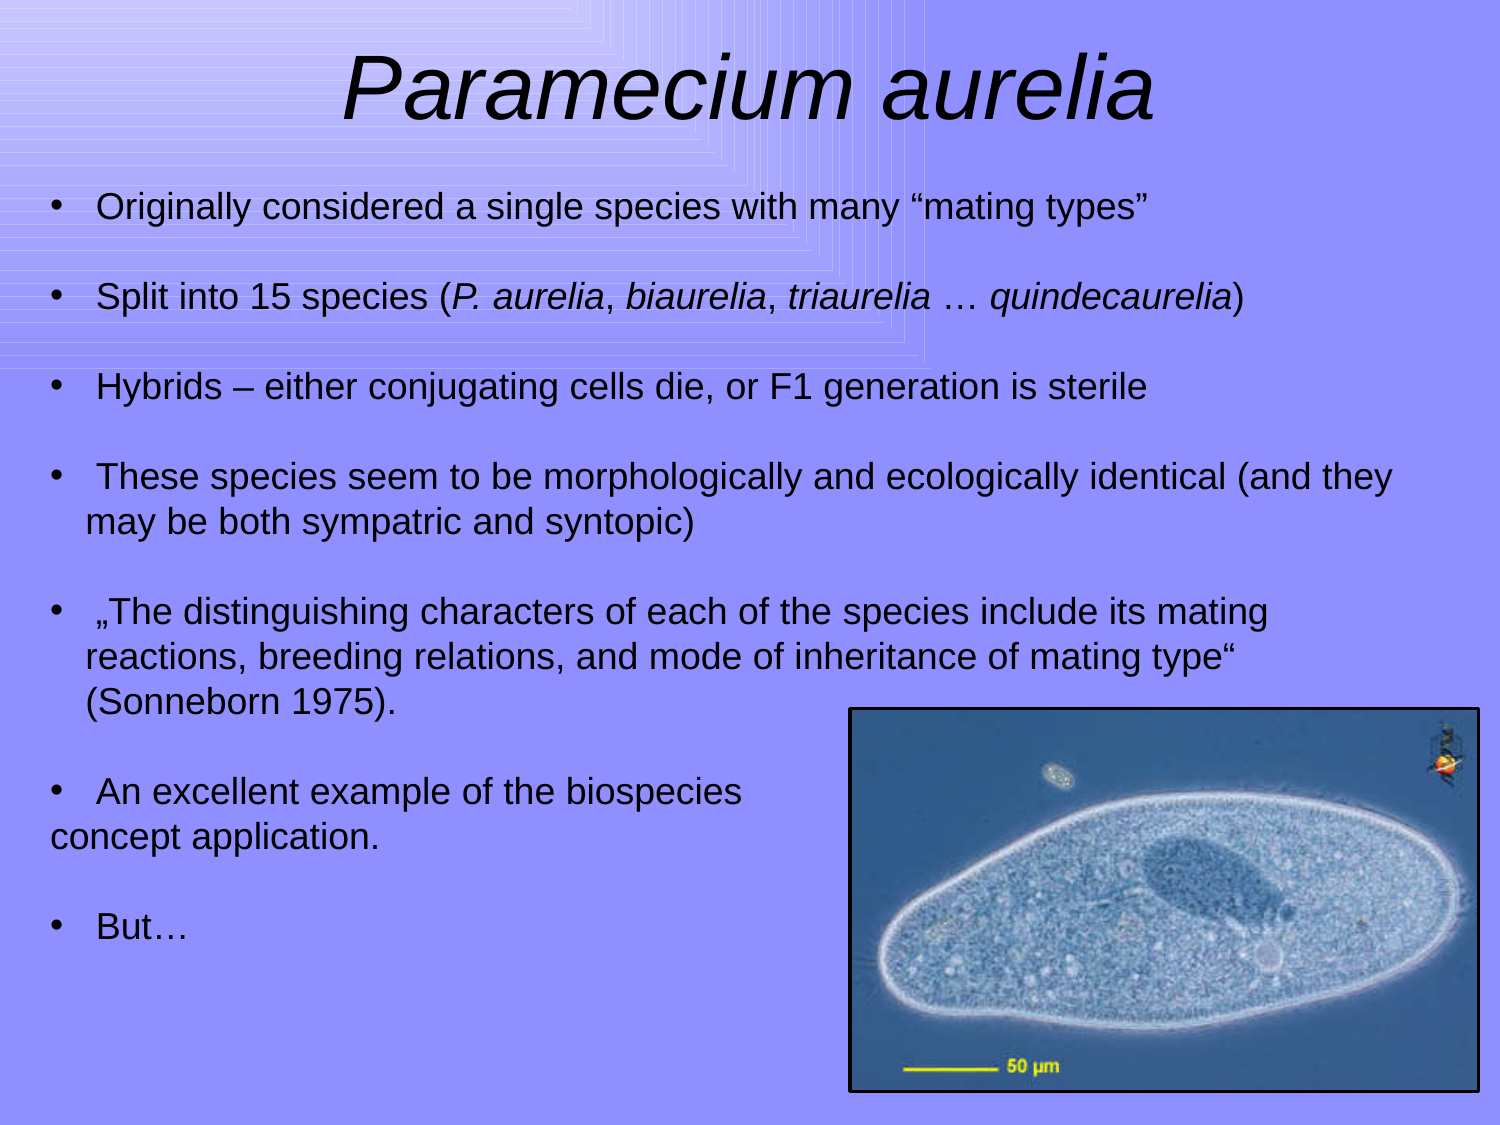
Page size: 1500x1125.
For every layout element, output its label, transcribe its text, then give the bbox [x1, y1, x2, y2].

picture [851, 709, 1477, 1091]
text_box Paramecium aurelia [74, 20, 1425, 208]
text_box Originally considered a single species with many “mating types” Split into 15 species (P. aurelia, biaurelia, triaurelia … quindecaurelia) Hybrids – either conjugating cells die, or F1 generation is sterile These species seem to be morphologically and ecologically identical (and they may be both sympatric and syntopic) „The distinguishing characters of each of the species include its mating reactions, breeding relations, and mode of inheritance of mating type“ (Sonneborn 1975). An excellent example of the biospecies concept application. But… [35, 174, 1454, 955]
